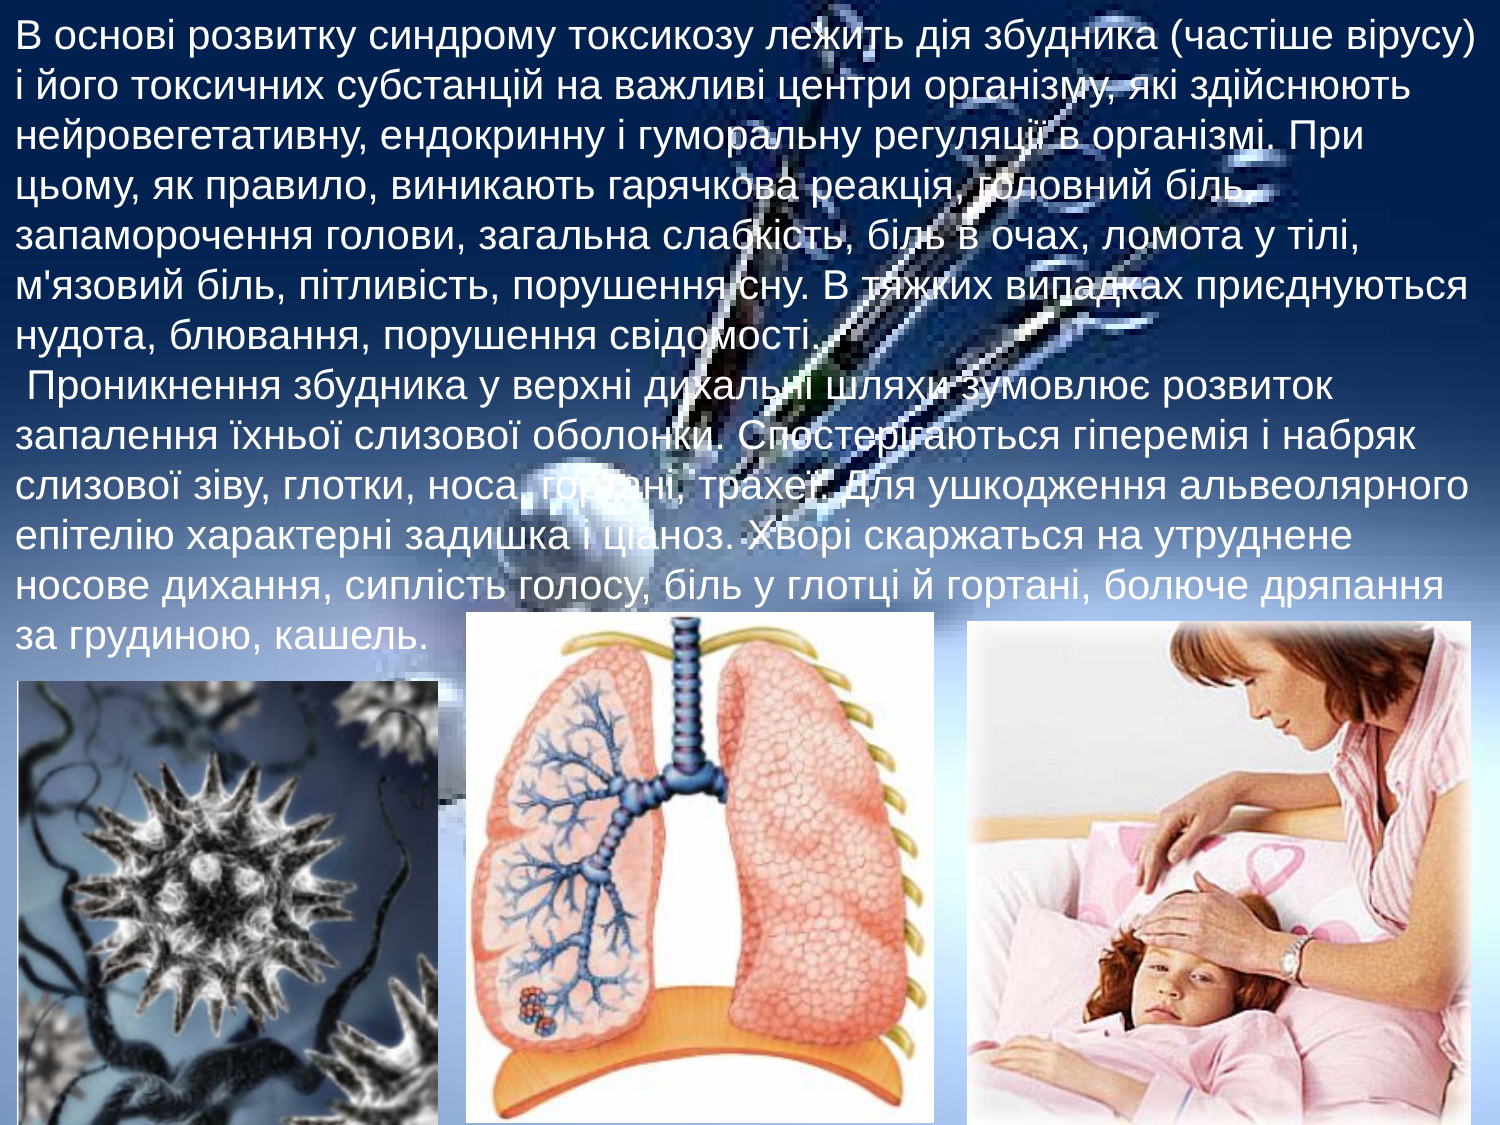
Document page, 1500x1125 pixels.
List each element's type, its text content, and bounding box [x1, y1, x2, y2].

picture [0, 612, 1500, 1125]
text_box В основі розвитку синдрому токсикозу лежить дія збудника (частіше вірусу) і його токсичних субстанцій на важливі центри організму, які здійснюють нейровегетативну, ендокринну і гуморальну регуляції в організмі. При цьому, як правило, виникають гарячкова реакція, головний біль, запаморочення голови, загальна слабкість, біль в очах, ломота у тілі, м'язовий біль, пітливість, порушення сну. В тяжких випадках приєднуються нудота, блювання, порушення свідомості. Проникнення збудника у верхні дихальні шляхи зумовлює розвиток запалення їхньої слизової оболонки. Спостерігаються гіперемія і набряк слизової зіву, глотки, носа, гортані, трахеї. Для ушкодження альвеолярного епітелію характерні задишка і ціаноз. Хворі скаржаться на утруднене носове дихання, сиплість голосу, біль у глотці й гортані, болюче дряпання за грудиною, кашель. [0, 0, 1500, 665]
